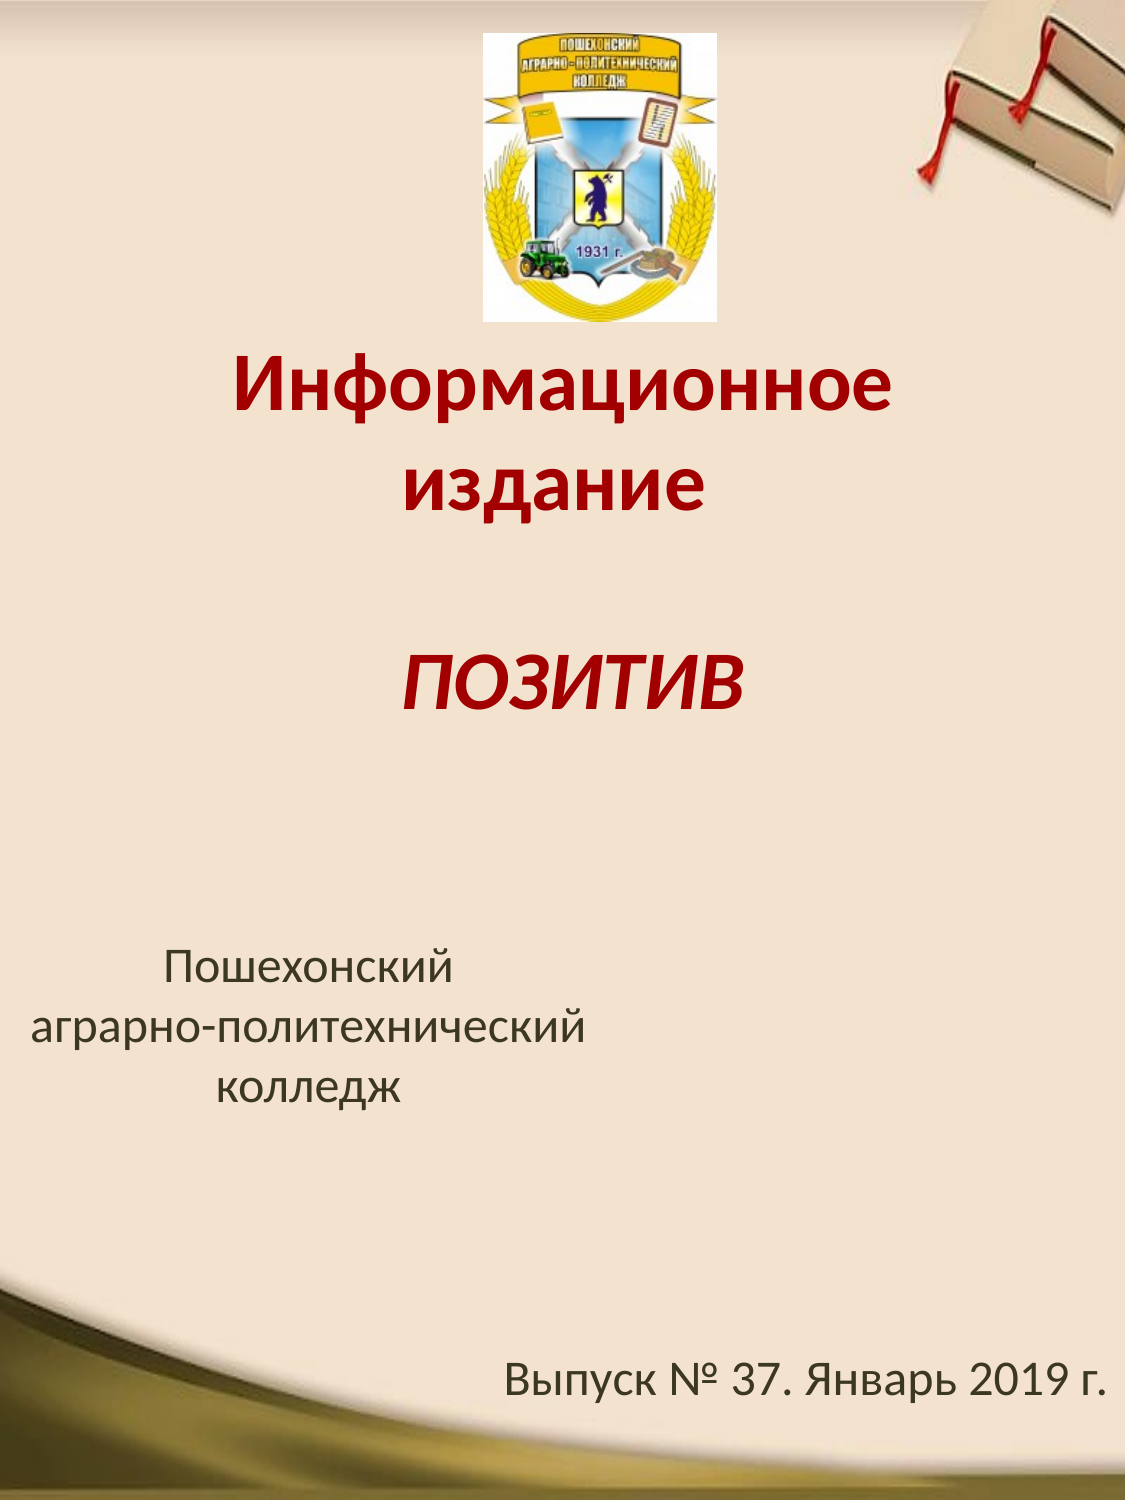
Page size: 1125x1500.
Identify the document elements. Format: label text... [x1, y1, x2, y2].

title Информационное издание ПОЗИТИВ [1, 41, 1125, 763]
picture [0, 0, 1125, 1500]
subtitle Выпуск № 37. Январь 2019 г. [248, 1304, 1124, 1447]
text_box Пошехонский аграрно-политехнический колледж [7, 915, 610, 1199]
